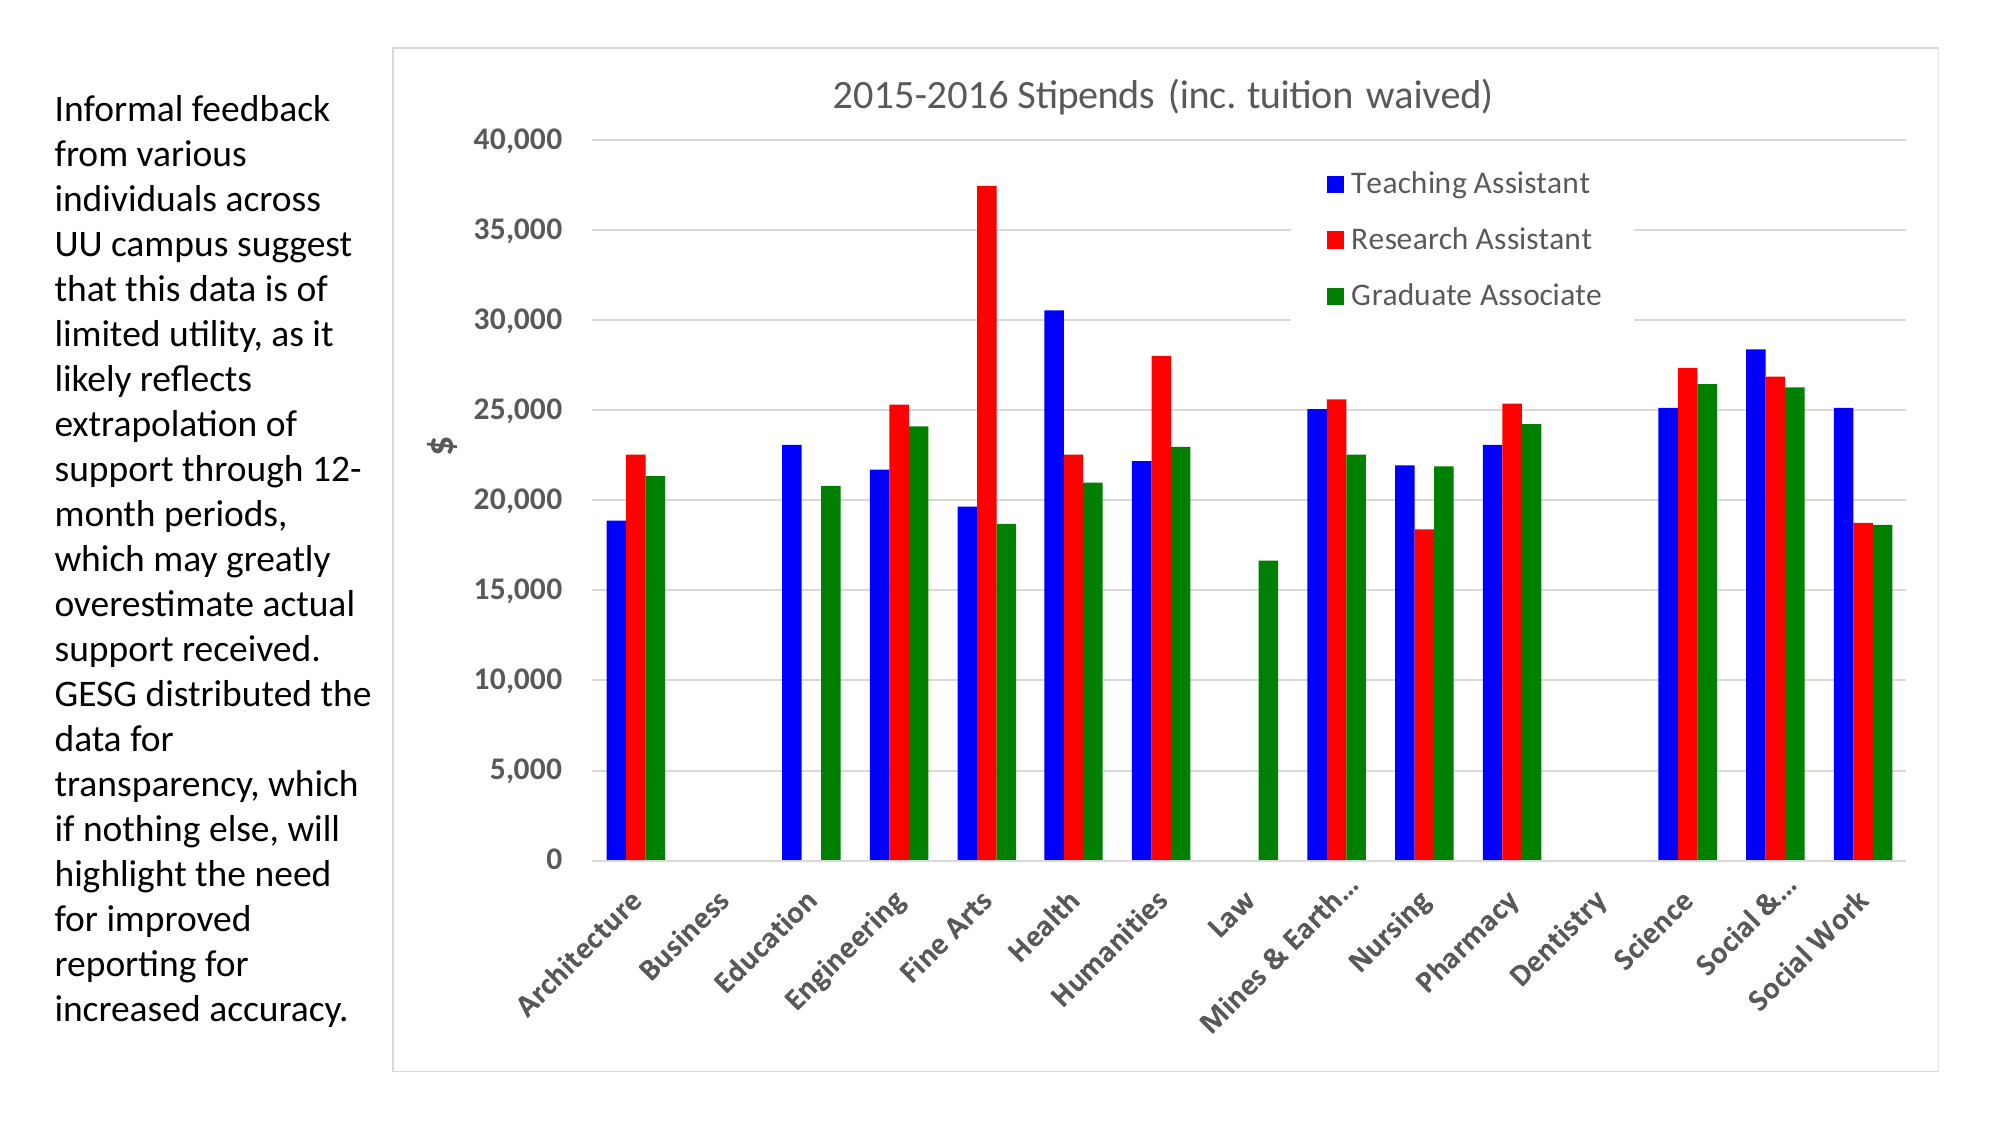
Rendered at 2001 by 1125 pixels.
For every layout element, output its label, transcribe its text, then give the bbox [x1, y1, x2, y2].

text_box Informal feedback from various individuals across UU campus suggest that this data is of limited utility, as it likely reflects extrapolation of support through 12-month periods, which may greatly overestimate actual support received. GESG distributed the data for transparency, which if nothing else, will highlight the need for improved reporting for increased accuracy. [39, 76, 391, 1037]
picture [391, 46, 1939, 1072]
